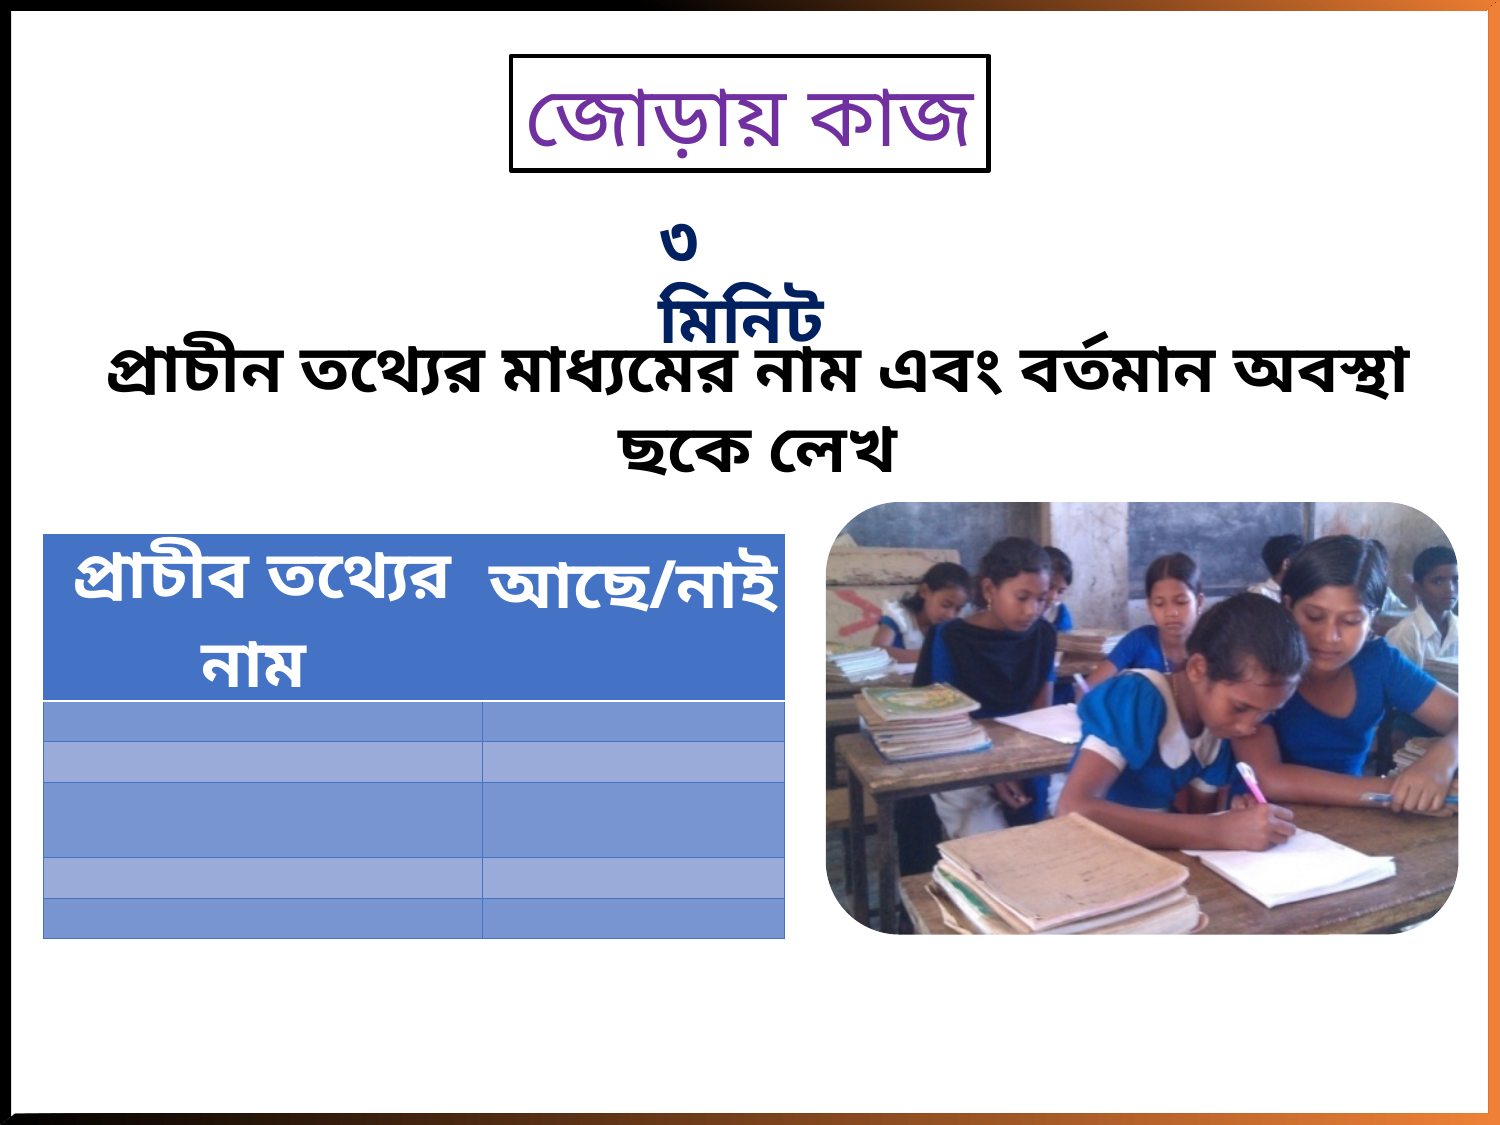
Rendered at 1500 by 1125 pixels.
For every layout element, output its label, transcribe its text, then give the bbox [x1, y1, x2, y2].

text_box ৩ মিনিট [643, 189, 875, 365]
table_cell [44, 783, 482, 857]
table_header আছে/নাই [483, 535, 784, 700]
table_cell [44, 858, 482, 898]
table_cell [483, 742, 784, 782]
table_cell [44, 702, 482, 741]
table_cell [483, 858, 784, 898]
table_cell [44, 742, 482, 782]
table_cell [483, 783, 784, 857]
text_box প্রাচীন তথ্যের মাধ্যমের নাম এবং বর্তমান অবস্থা ছকে লেখ [69, 318, 1447, 494]
text_box জোড়ায় কাজ [511, 55, 989, 171]
table_header প্রাচীব তথ্যের নাম [44, 535, 482, 700]
table_cell [44, 899, 482, 938]
picture [825, 501, 1459, 935]
table_cell [483, 702, 784, 741]
table_cell [483, 899, 784, 938]
